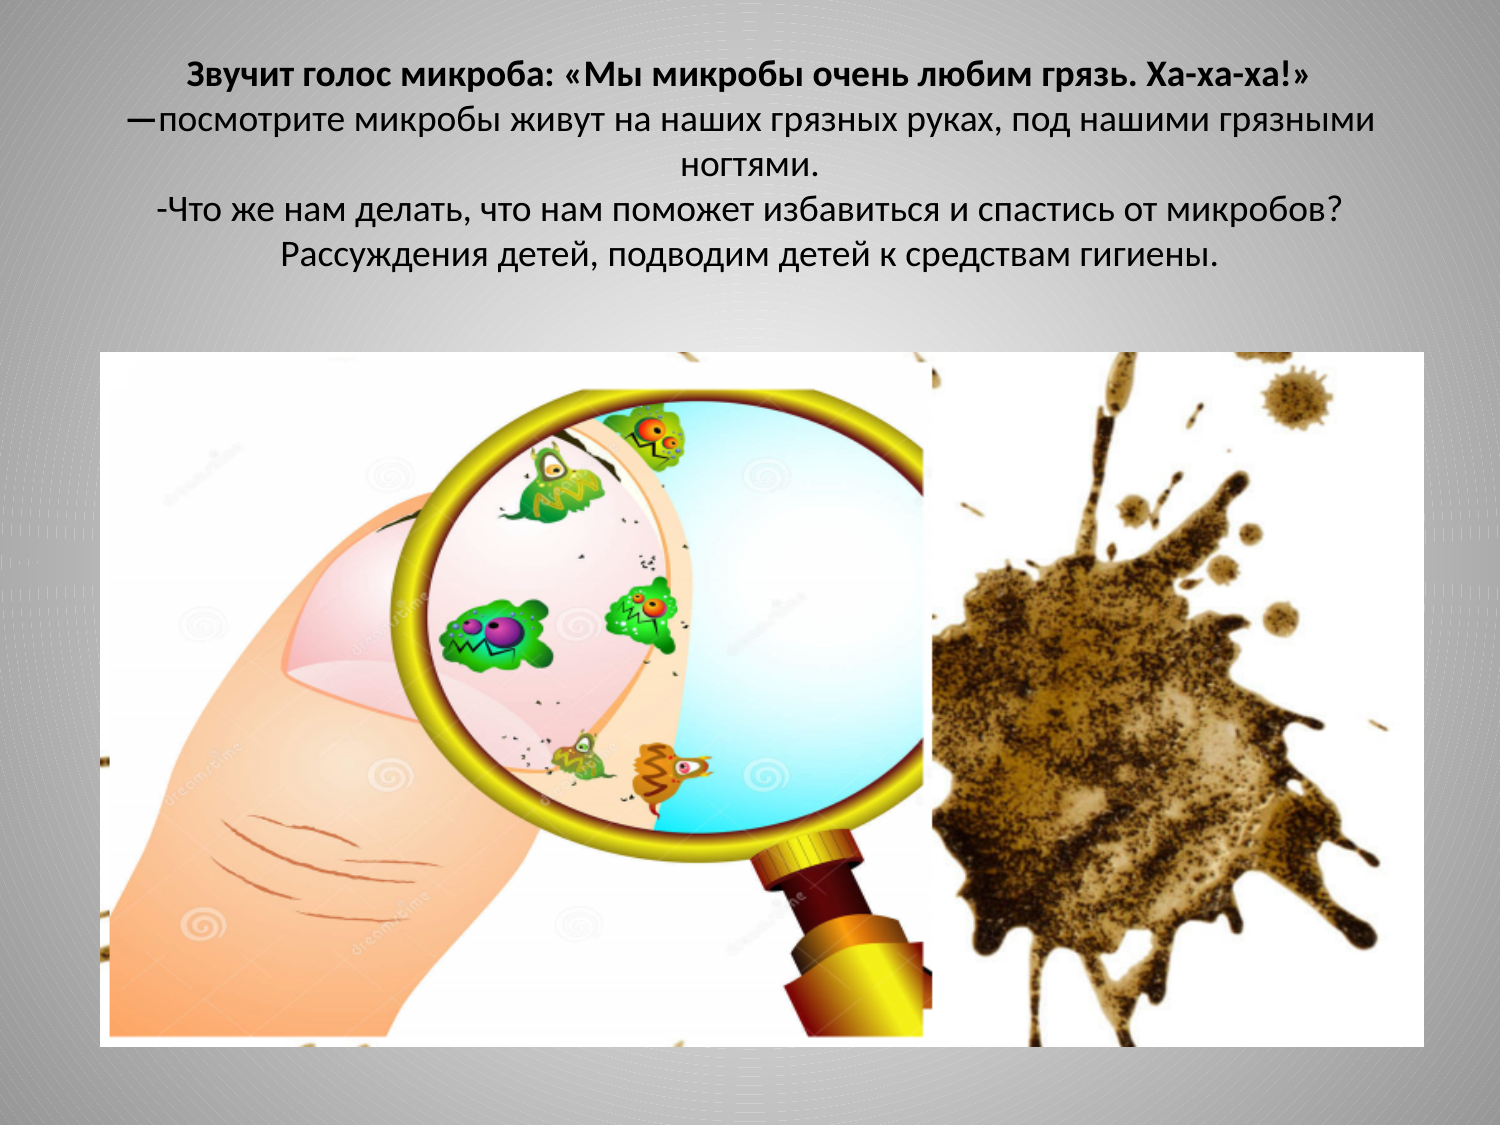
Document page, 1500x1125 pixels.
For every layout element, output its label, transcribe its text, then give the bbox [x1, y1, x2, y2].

title Звучит голос микроба: «Мы микробы очень любим грязь. Ха-ха-ха!» —посмотрите микробы живут на наших грязных руках, под нашими грязными ногтями. -Что же нам делать, что нам поможет избавиться и спастись от микробов? Рассуждения детей, подводим детей к средствам гигиены. [75, 45, 1425, 233]
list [100, 352, 1424, 1047]
